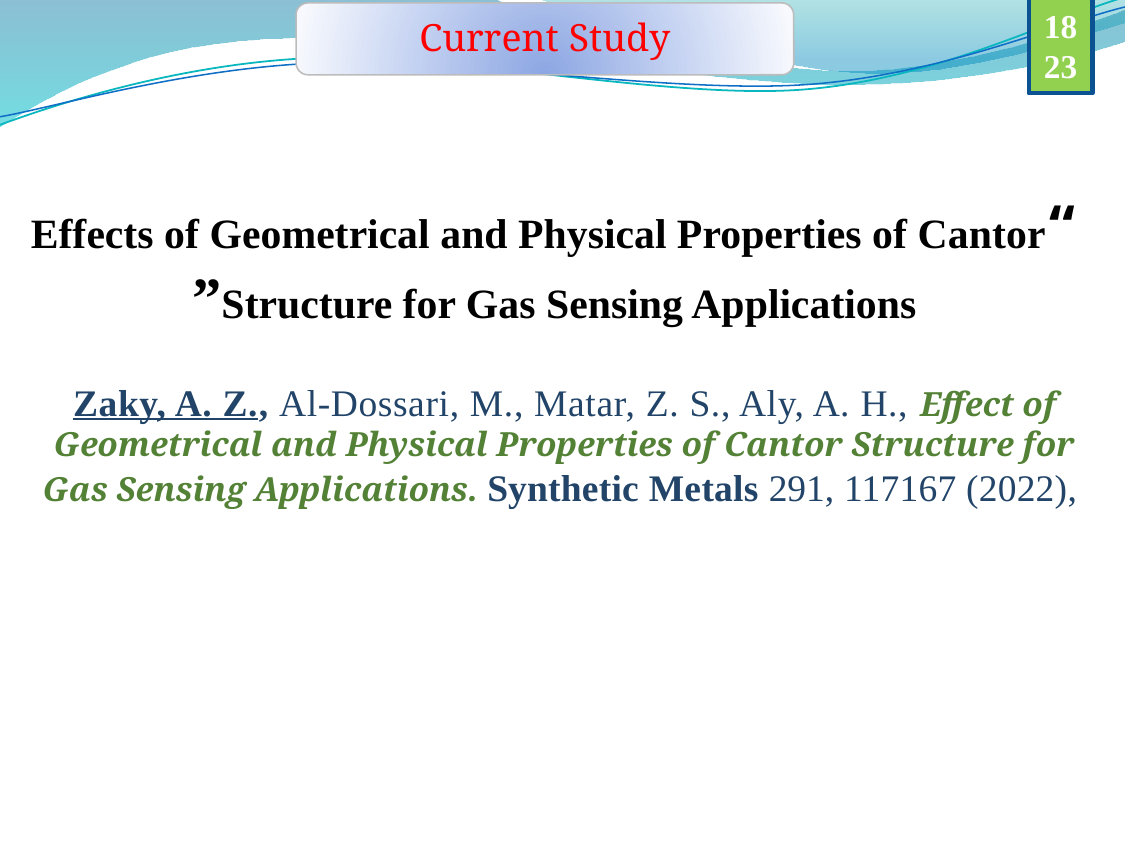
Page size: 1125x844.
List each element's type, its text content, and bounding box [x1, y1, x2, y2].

text_box “Effects of Geometrical and Physical Properties of Cantor Structure for Gas Sensing Applications” [0, 182, 1115, 338]
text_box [295, 2, 794, 76]
text_box 18 23 [1027, 0, 1095, 95]
text_box Zaky, A. Z., Al-Dossari, M., Matar, Z. S., Aly, A. H., Effect of Geometrical and Physical Properties of Cantor Structure for Gas Sensing Applications. Synthetic Metals 291, 117167 (2022), [4, 371, 1125, 516]
